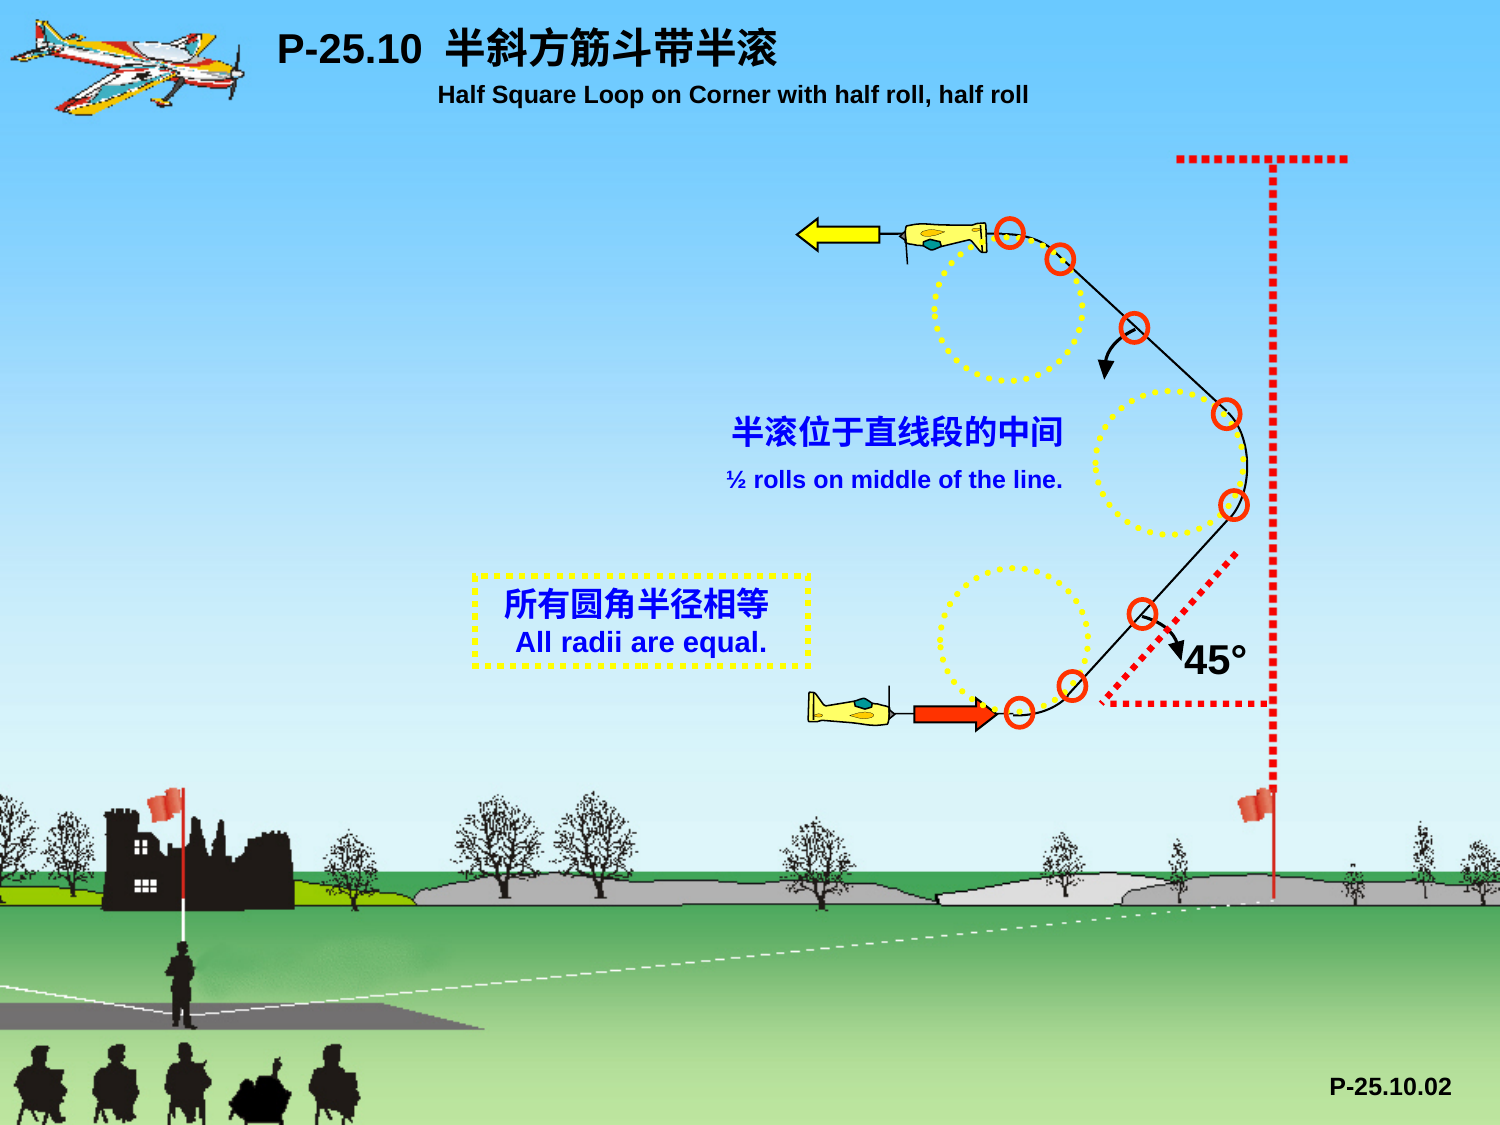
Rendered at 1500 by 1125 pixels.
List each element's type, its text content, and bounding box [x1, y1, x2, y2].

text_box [1065, 622, 1101, 674]
text_box [796, 218, 880, 251]
text_box [996, 218, 1024, 248]
text_box [1033, 696, 1065, 714]
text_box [1099, 331, 1217, 383]
text_box 半滚位于直线段的中间 ½ rolls on middle of the line. [708, 403, 1079, 501]
text_box P-25.10 半斜方筋斗带半滚 Half Square Loop on Corner with half roll, half roll [263, 24, 1047, 118]
text_box [940, 568, 1086, 712]
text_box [831, 662, 872, 749]
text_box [923, 198, 964, 286]
text_box [1095, 391, 1244, 535]
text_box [1101, 552, 1275, 704]
text_box [1023, 236, 1051, 249]
text_box [1046, 244, 1074, 274]
text_box [1006, 698, 1034, 728]
text_box [1120, 313, 1148, 331]
text_box [1213, 399, 1241, 429]
picture [0, 0, 1500, 1125]
text_box [1220, 490, 1248, 520]
text_box [1235, 424, 1248, 494]
text_box [934, 238, 1083, 381]
text_box P-25.10.02 [1314, 1068, 1469, 1108]
text_box [914, 703, 997, 731]
text_box 所有圆角半径相等All radii are equal. [474, 576, 808, 666]
text_box [1058, 673, 1086, 701]
